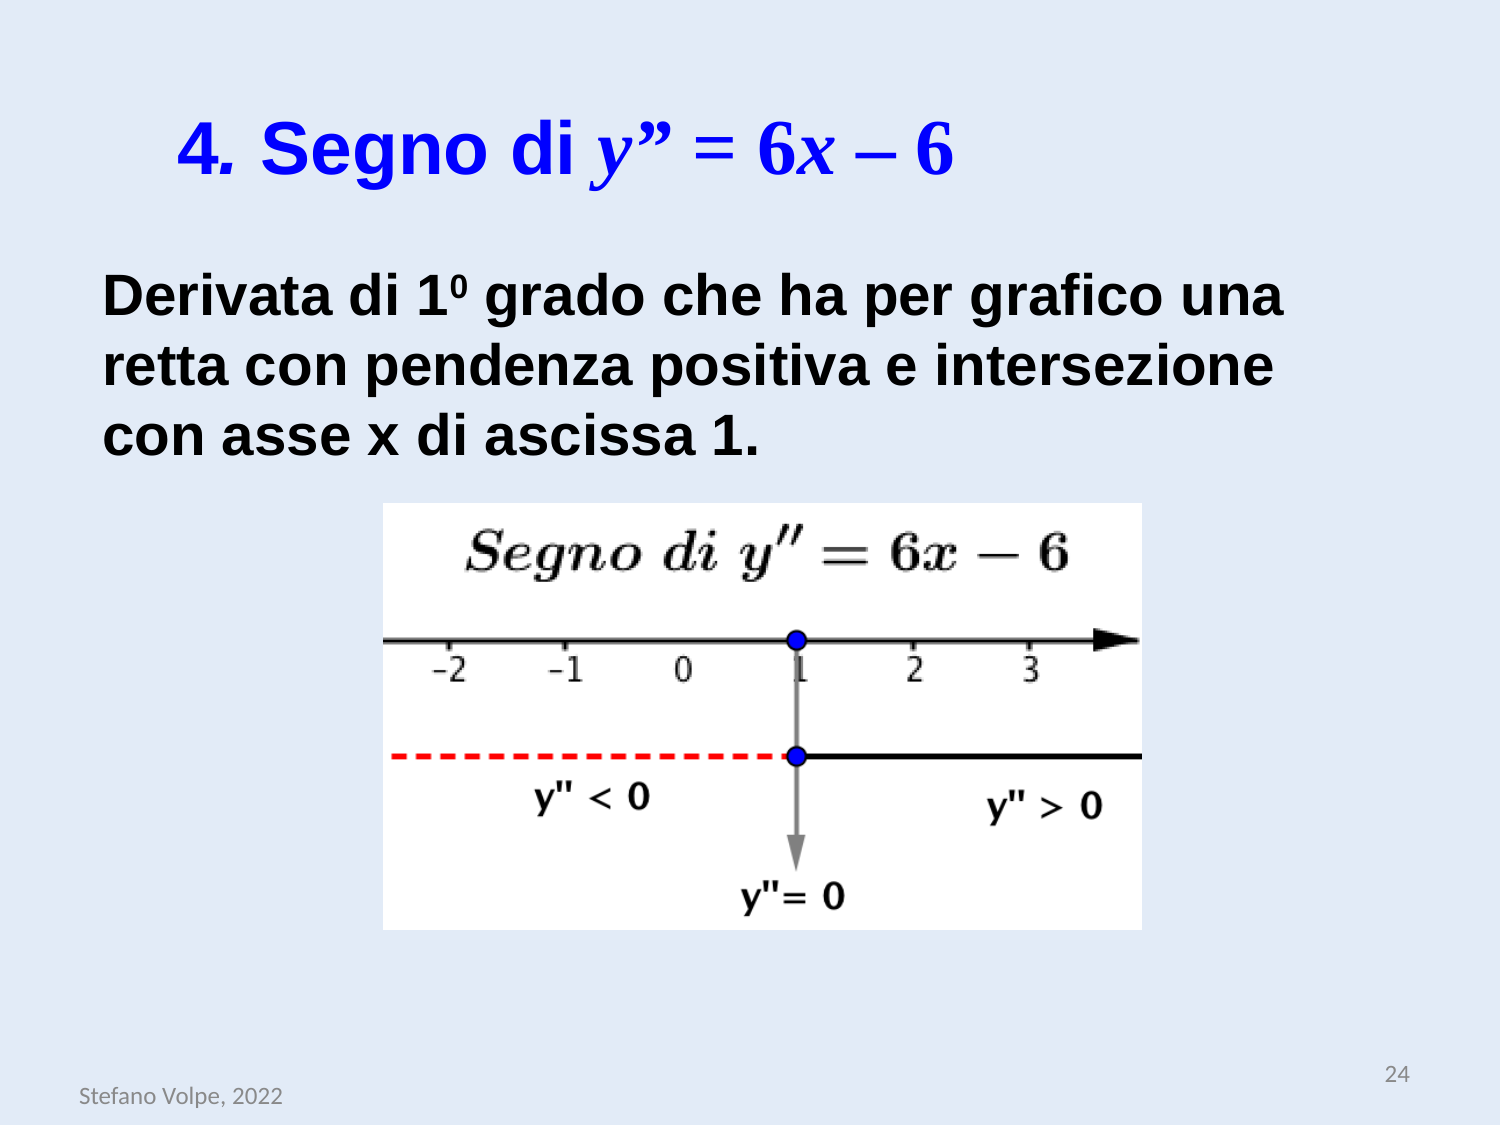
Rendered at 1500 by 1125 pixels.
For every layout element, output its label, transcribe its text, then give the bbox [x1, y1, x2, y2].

picture [383, 503, 1143, 931]
slide_number 24 [1074, 1042, 1425, 1103]
text_box 4. Segno di y” = 6x – 6 [162, 87, 1250, 198]
footer Stefano Volpe, 2022 [0, 1065, 363, 1125]
text_box Derivata di 10 grado che ha per grafico una retta con pendenza positiva e intersezione con asse x di ascissa 1. [87, 249, 1388, 475]
